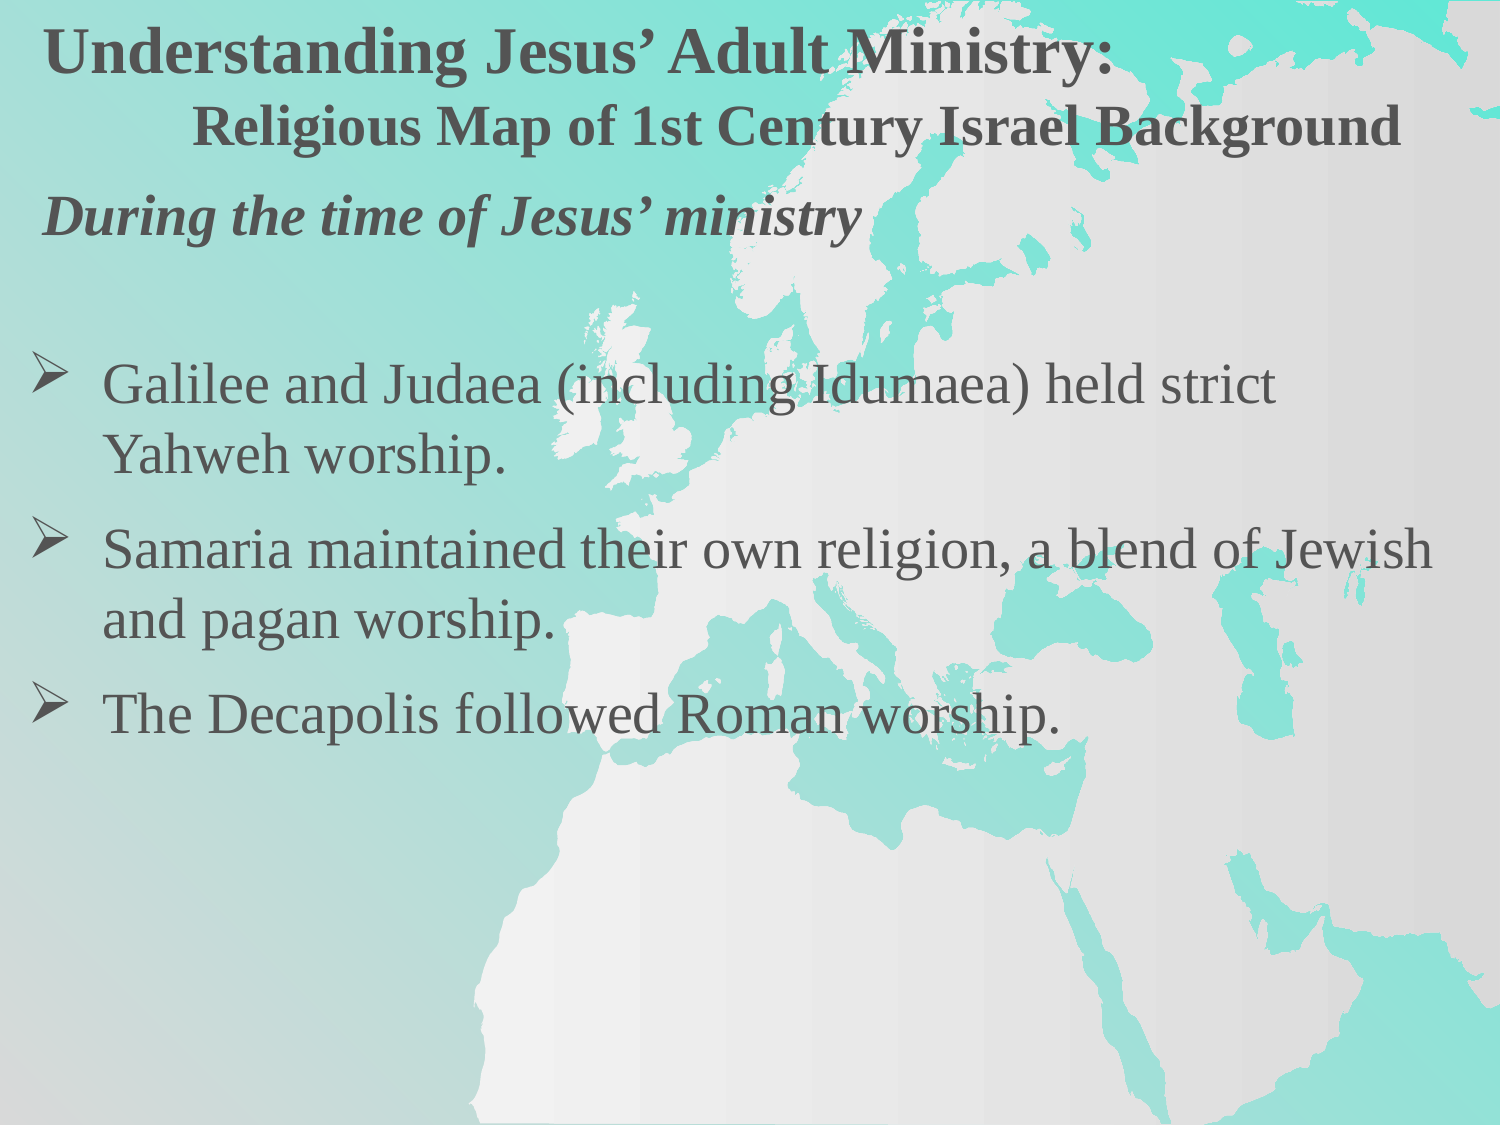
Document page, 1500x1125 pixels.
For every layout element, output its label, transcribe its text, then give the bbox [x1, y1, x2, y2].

text_box Understanding Jesus’ Adult Ministry: Religious Map of 1st Century Israel Background During the time of Jesus’ ministry [27, 0, 1500, 255]
text_box Galilee and Judaea (including Idumaea) held strict Yahweh worship. Samaria maintained their own religion, a blend of Jewish and pagan worship. The Decapolis followed Roman worship. [12, 337, 1473, 753]
